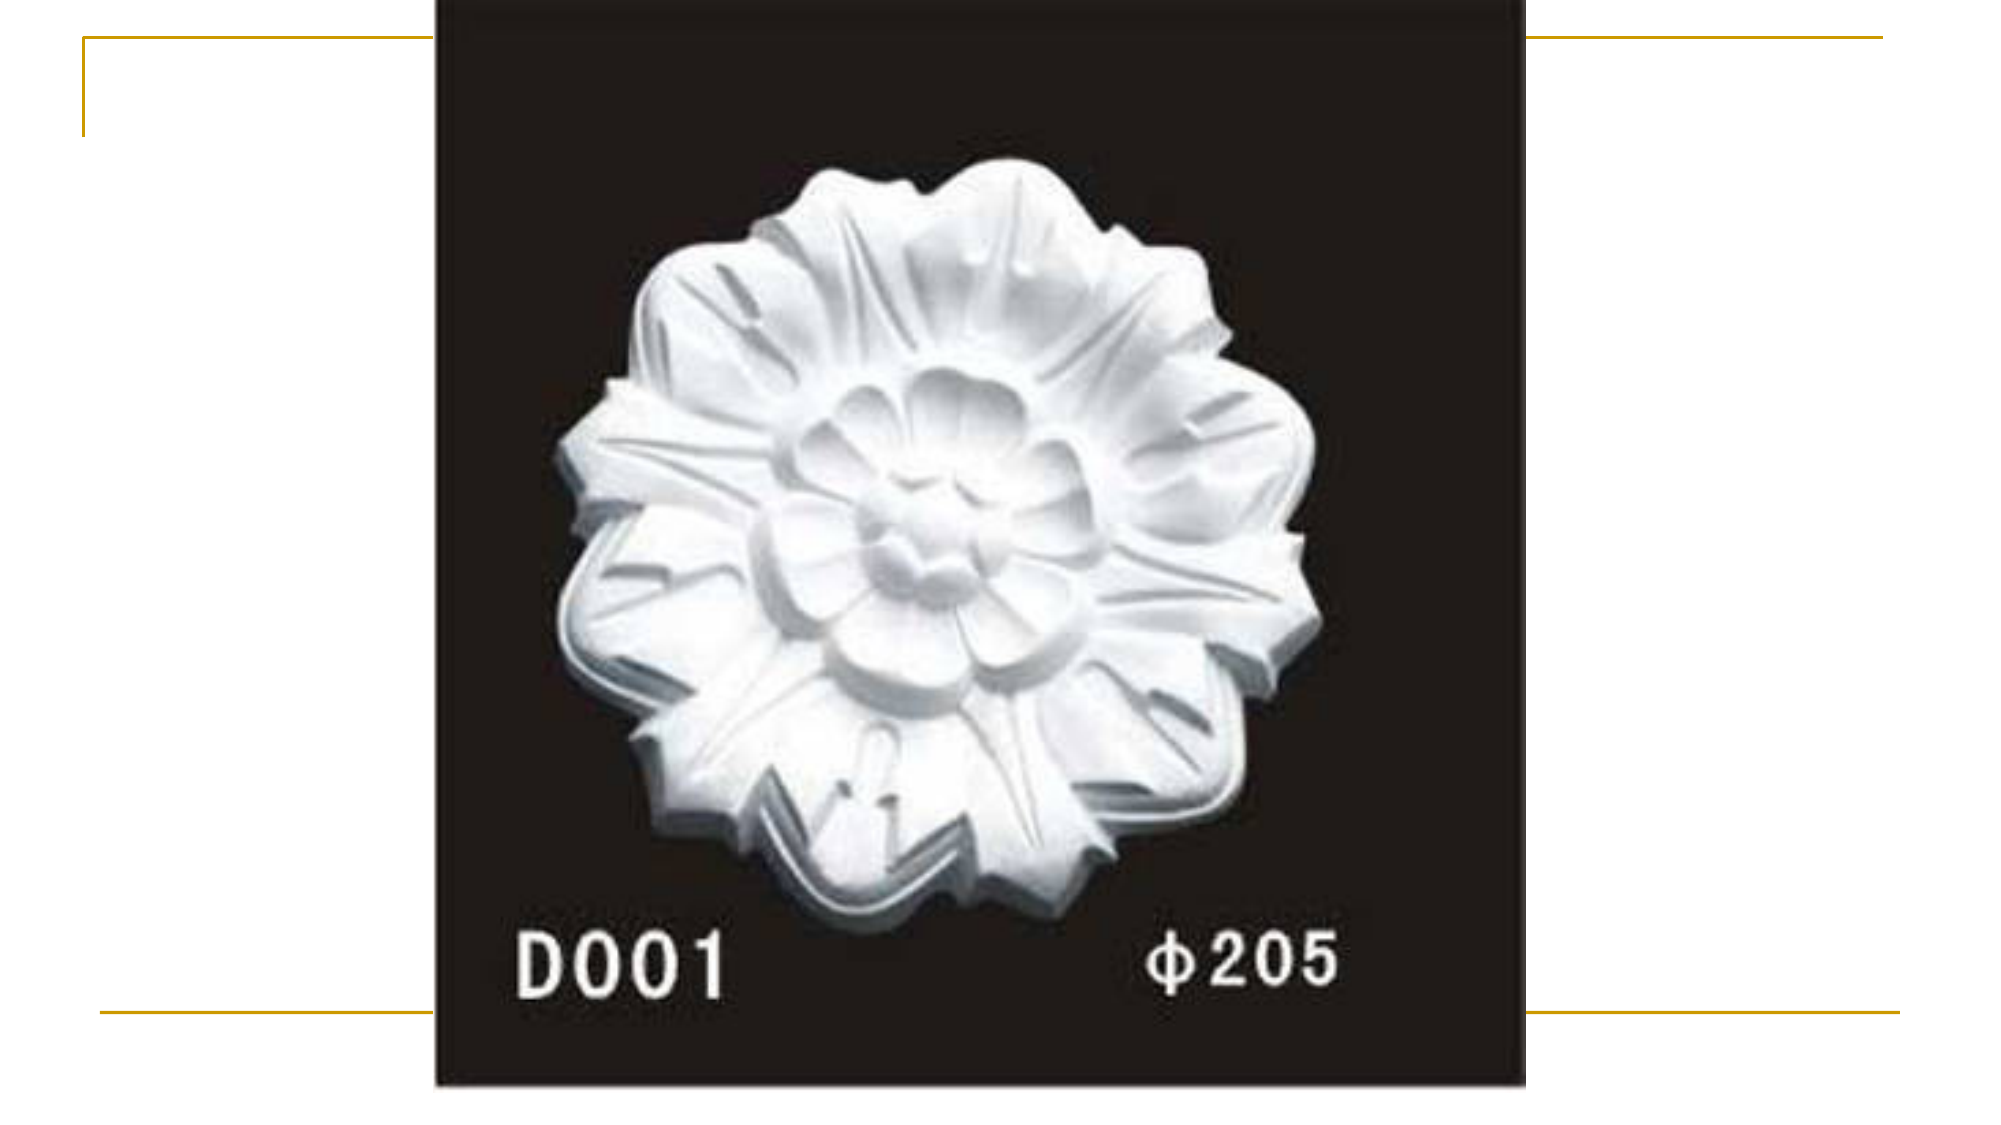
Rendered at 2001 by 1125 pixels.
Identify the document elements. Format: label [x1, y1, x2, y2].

picture [432, 0, 1526, 1093]
